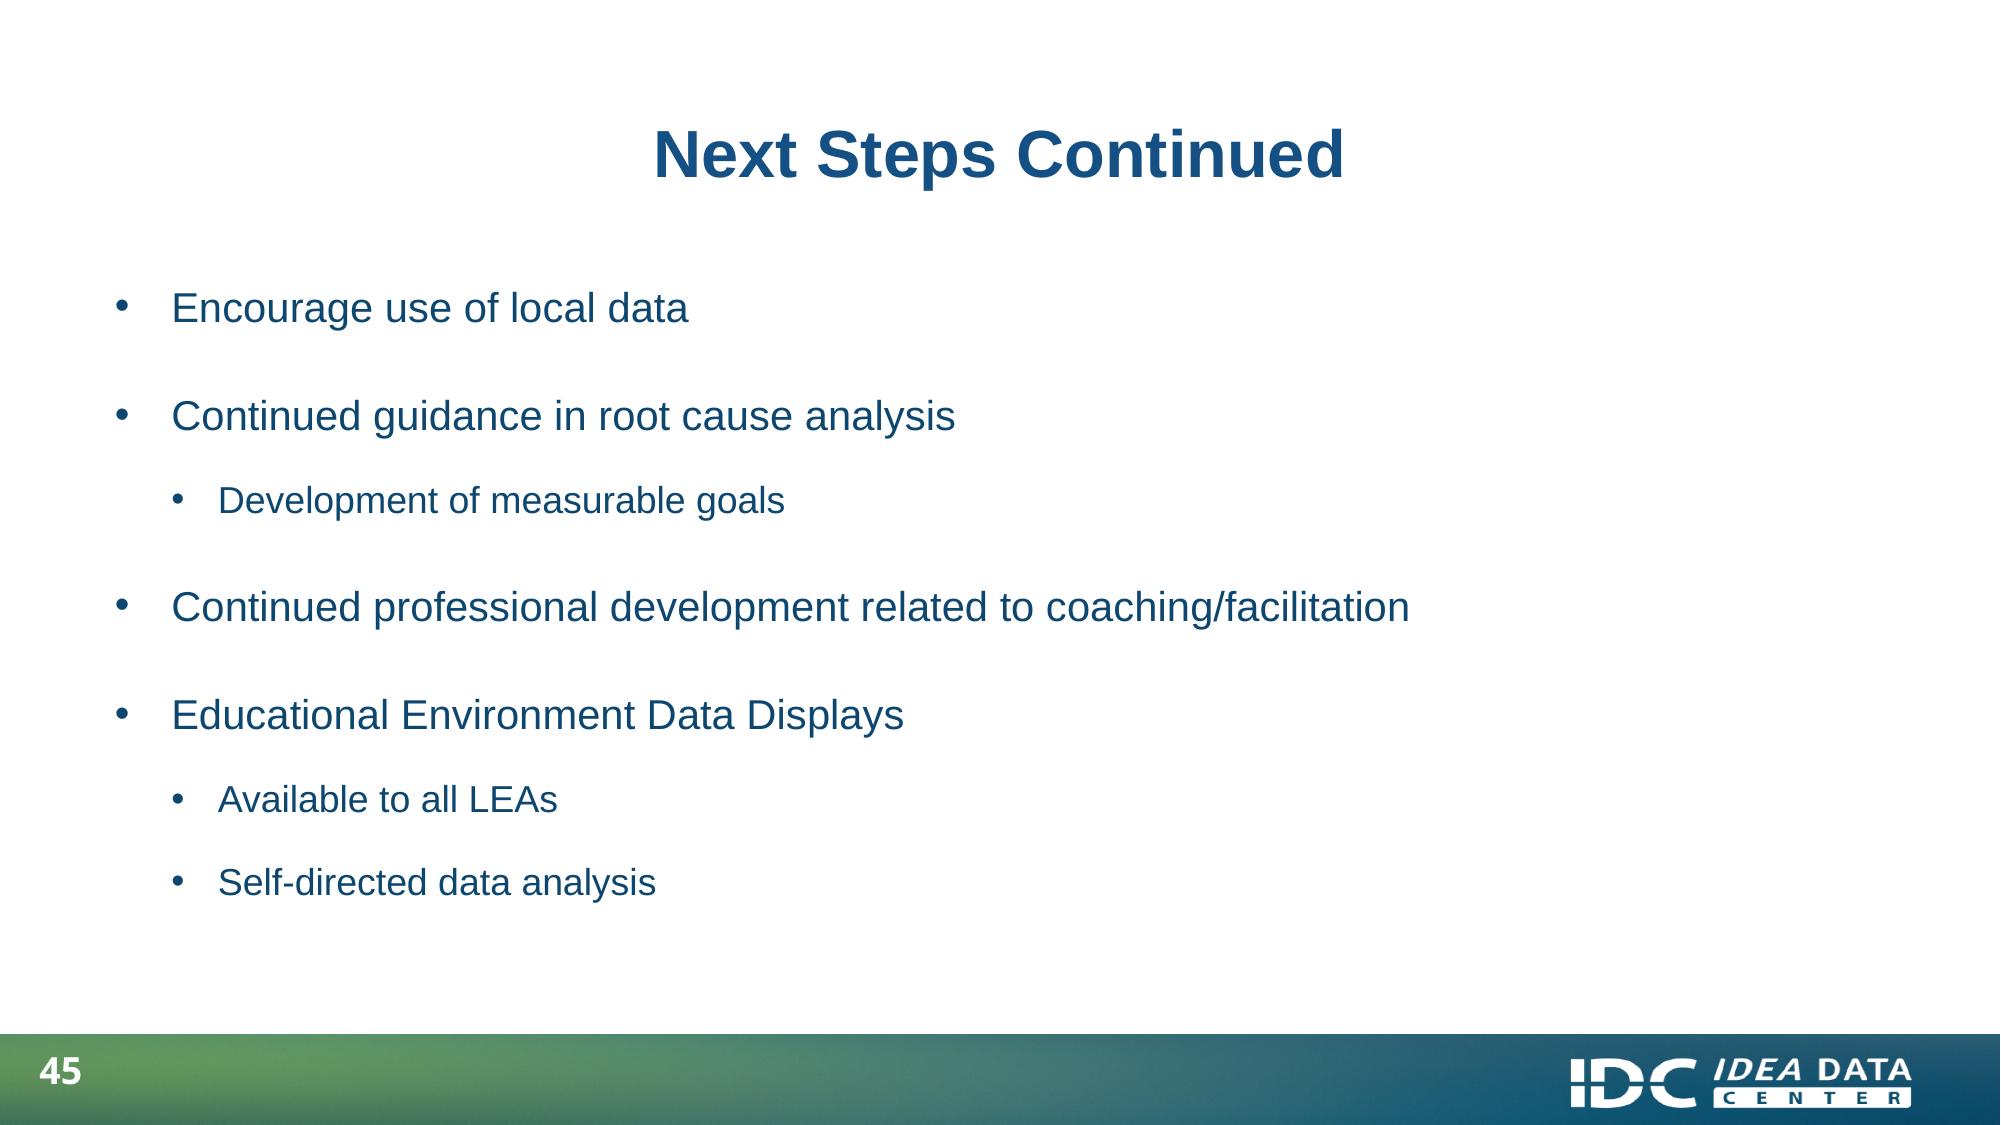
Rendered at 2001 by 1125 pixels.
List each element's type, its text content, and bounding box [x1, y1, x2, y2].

title Next Steps Continued [99, 15, 1900, 199]
list Encourage use of local data Continued guidance in root cause analysis Development of measurable goals Continued professional development related to coaching/facilitation Educational Environment Data Displays Available to all LEAs Self-directed data analysis [99, 252, 1900, 1005]
slide_number 45 [15, 1042, 98, 1103]
picture [0, 1034, 2000, 1125]
